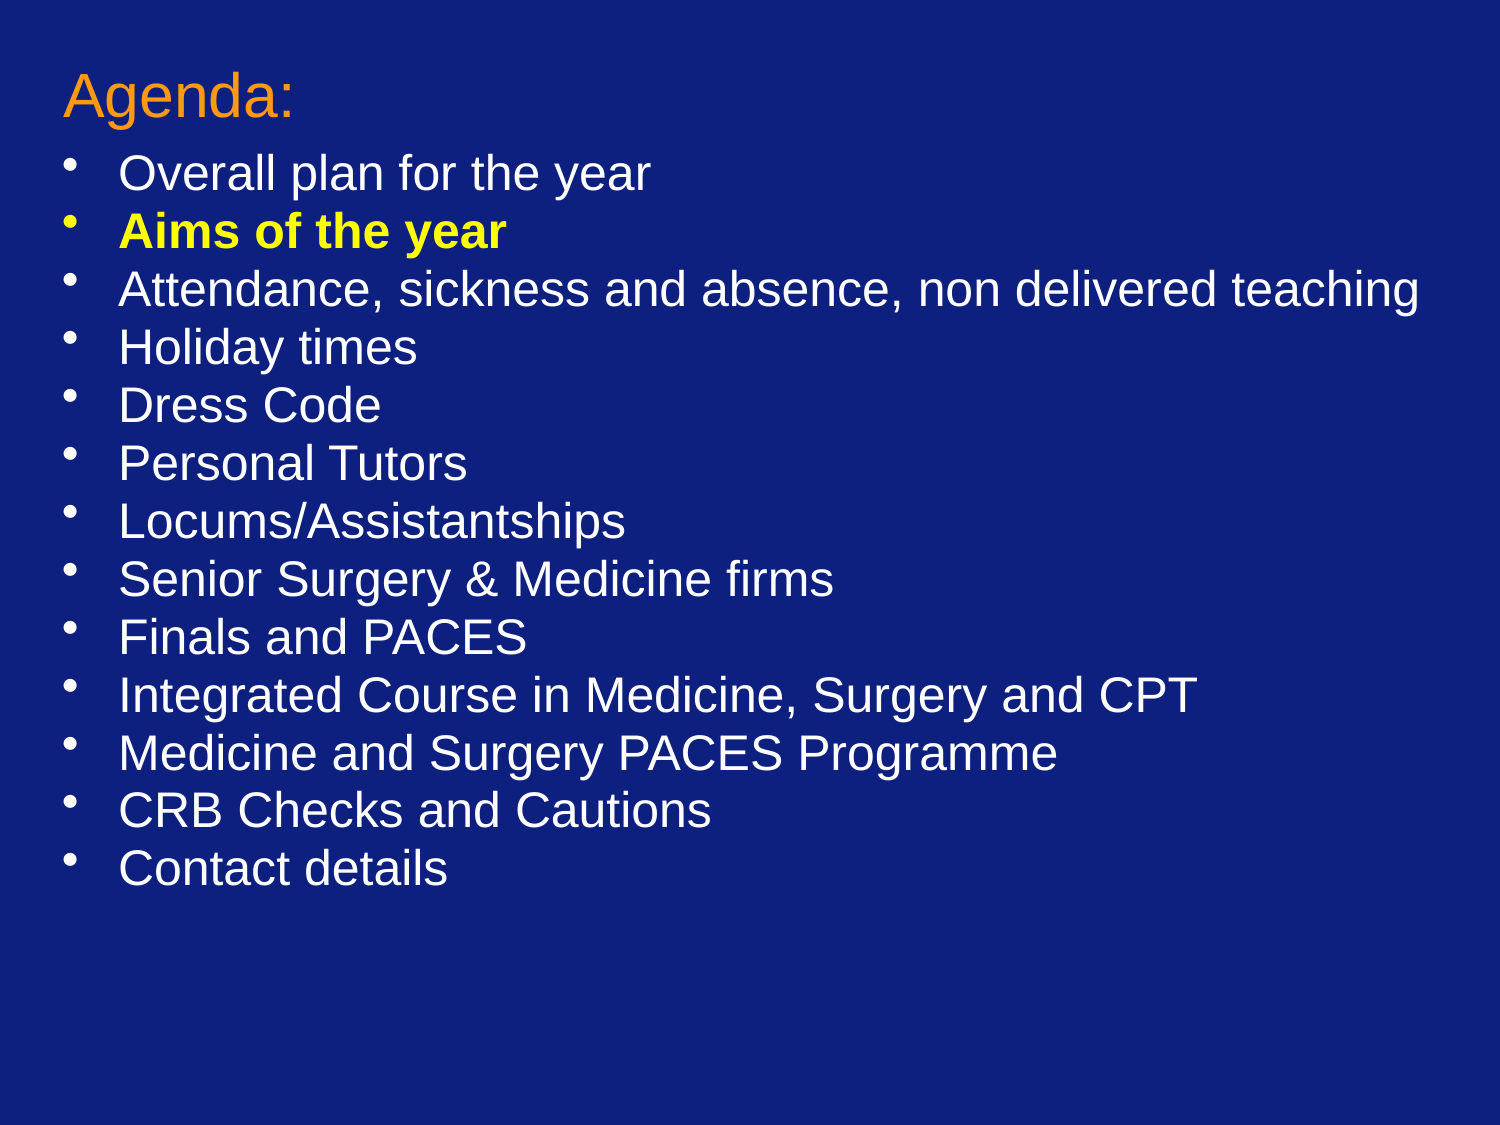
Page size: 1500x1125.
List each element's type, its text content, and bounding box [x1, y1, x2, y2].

list Overall plan for the year Aims of the year Attendance, sickness and absence, non delivered teaching Holiday times Dress Code Personal Tutors Locums/Assistantships Senior Surgery & Medicine firms Finals and PACES Integrated Course in Medicine, Surgery and CPT Medicine and Surgery PACES Programme CRB Checks and Cautions Contact details [46, 144, 1438, 1070]
title Agenda: [48, 28, 1247, 144]
